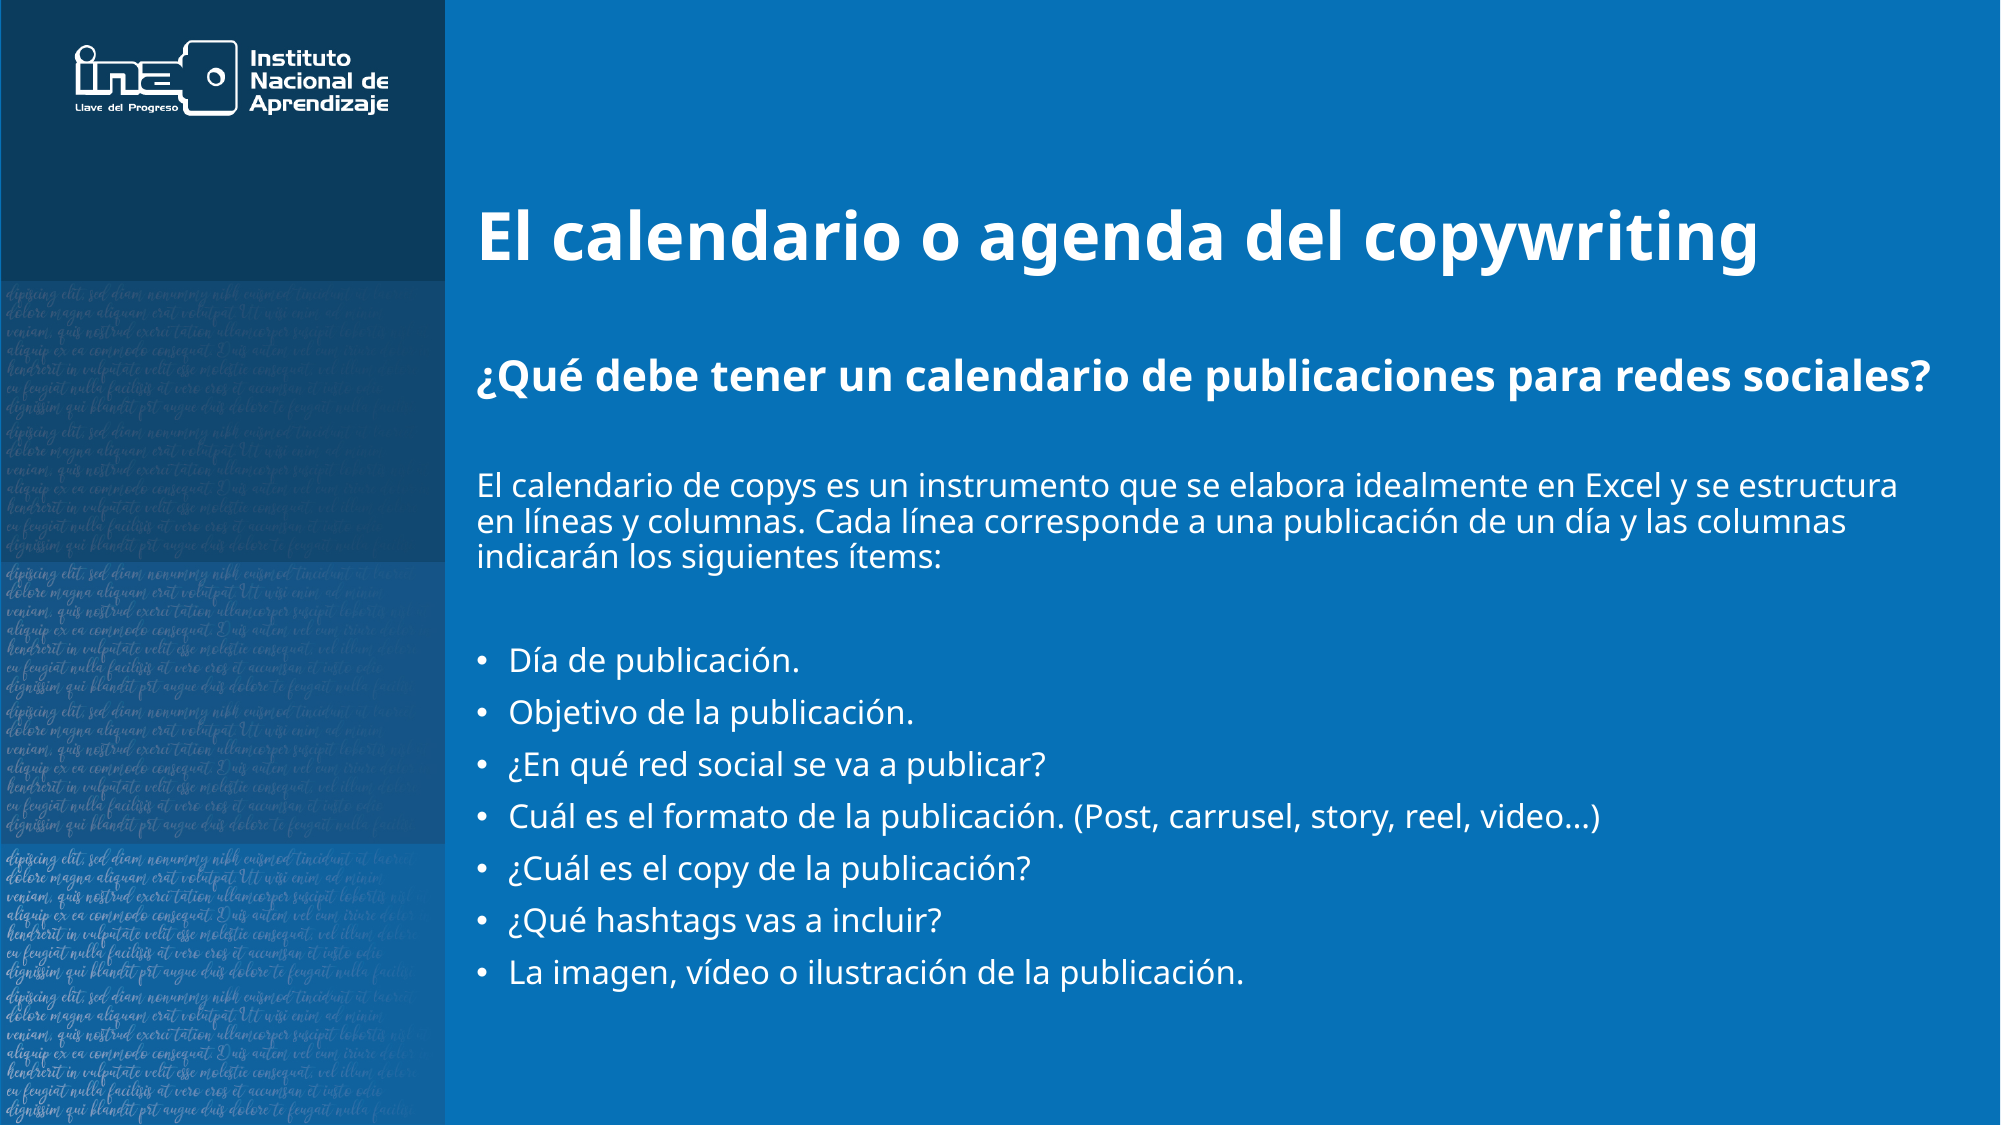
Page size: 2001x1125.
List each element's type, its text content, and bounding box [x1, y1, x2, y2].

title El calendario o agenda del copywriting [461, 129, 1960, 348]
picture [0, 0, 2001, 1125]
list ¿Qué debe tener un calendario de publicaciones para redes sociales? El calendario de copys es un instrumento que se elabora idealmente en Excel y se estructura en líneas y columnas. Cada línea corresponde a una publicación de un día y las columnas indicarán los siguientes ítems: Día de publicación. Objetivo de la publicación. ¿En qué red social se va a publicar? Cuál es el formato de la publicación. (Post, carrusel, story, reel, video…) ¿Cuál es el copy de la publicación? ¿Qué hashtags vas a incluir? La imagen, vídeo o ilustración de la publicación. [461, 348, 1960, 1014]
